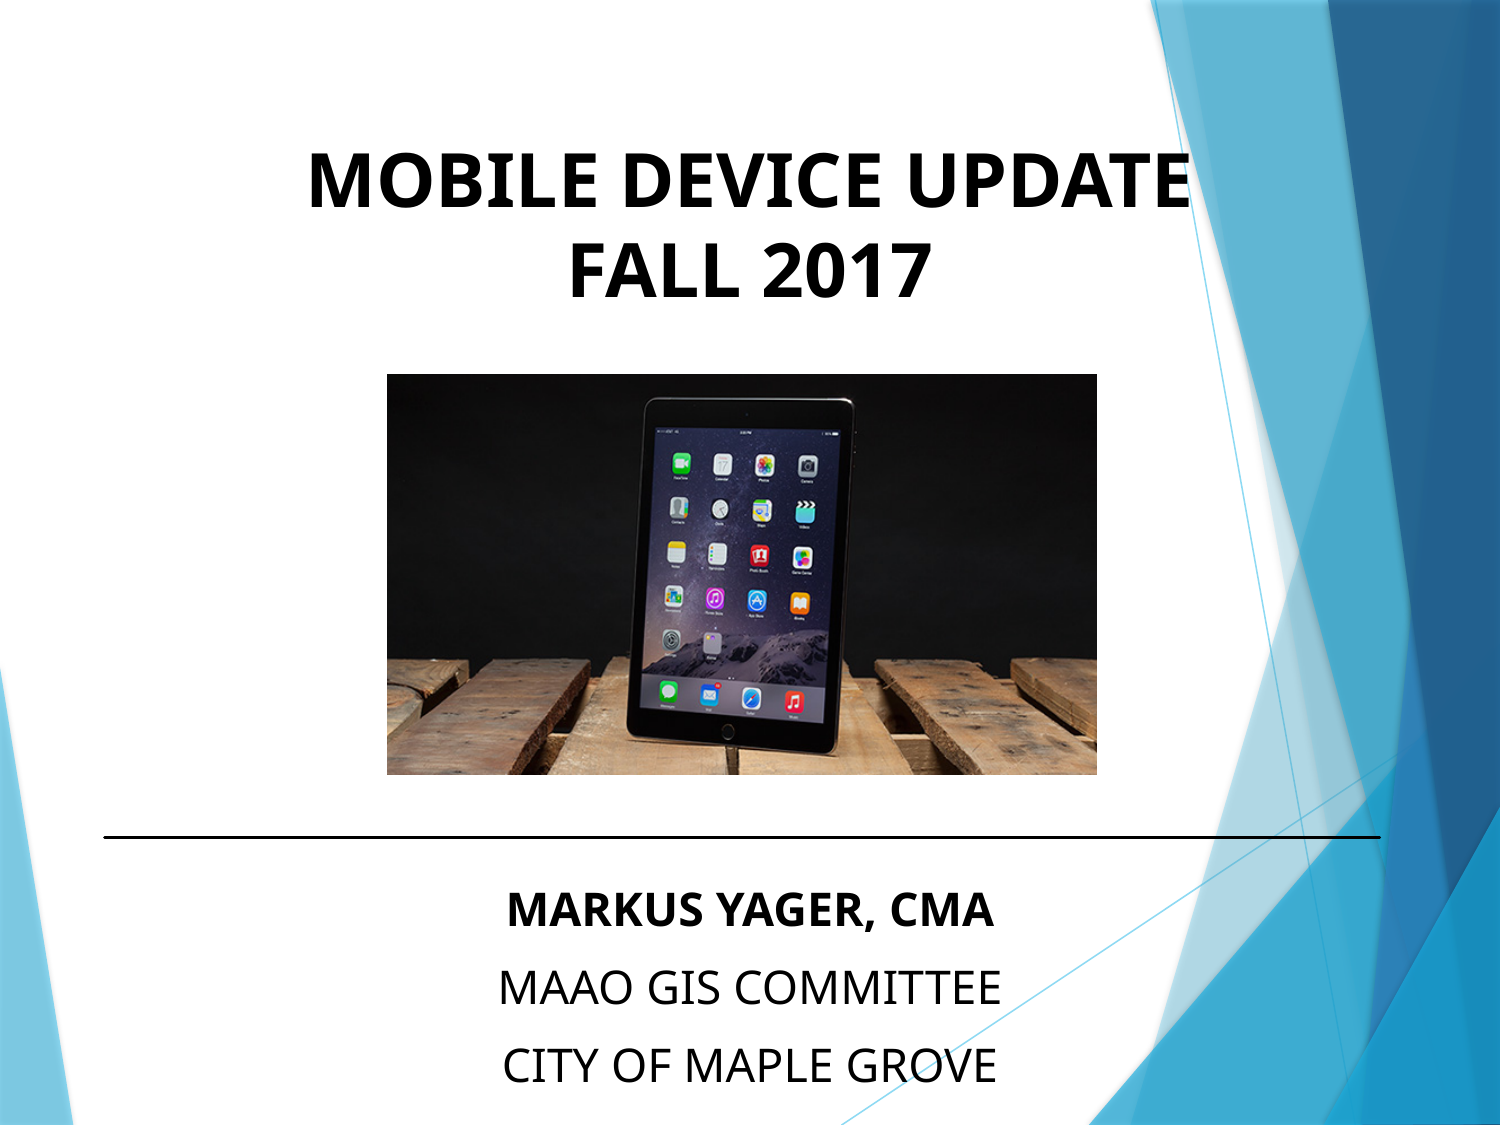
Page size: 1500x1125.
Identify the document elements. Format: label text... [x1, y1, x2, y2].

picture [386, 374, 1098, 776]
text_box Markus Yager, CMA MAAO GIS Committee City of Maple Grove [74, 848, 1425, 1100]
title Mobile Device Update Fall 2017 [75, 125, 1425, 375]
